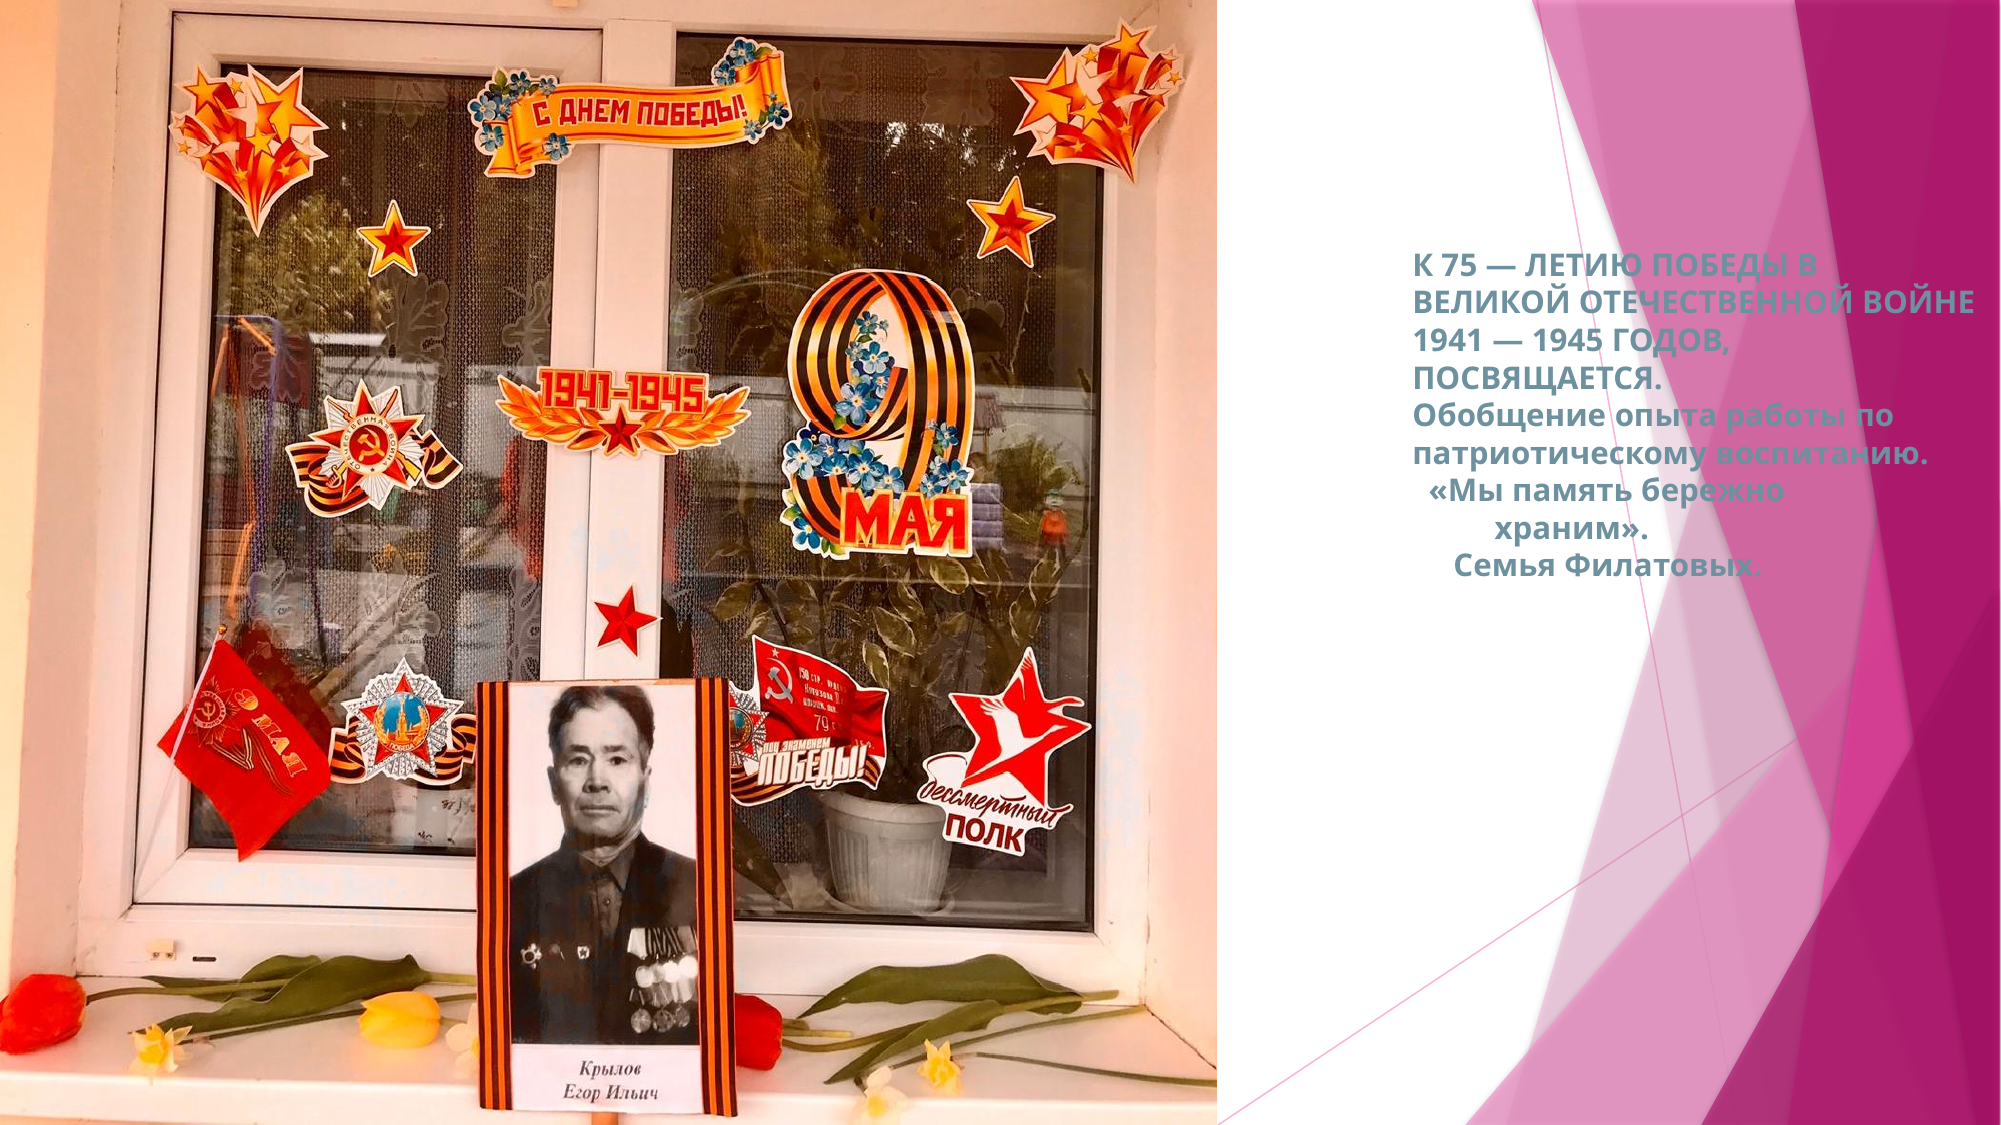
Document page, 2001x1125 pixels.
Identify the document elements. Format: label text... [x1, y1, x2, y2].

title К 75 — ЛЕТИЮ ПОБЕДЫ В ВЕЛИКОЙ ОТЕЧЕСТВЕННОЙ ВОЙНЕ 1941 — 1945 ГОДОВ, ПОСВЯЩАЕТСЯ. Обобщение опыта работы по патриотическому воспитанию. «Мы память бережно храним». Семья Филатовых. [1397, 102, 2000, 762]
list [0, 0, 1218, 1125]
